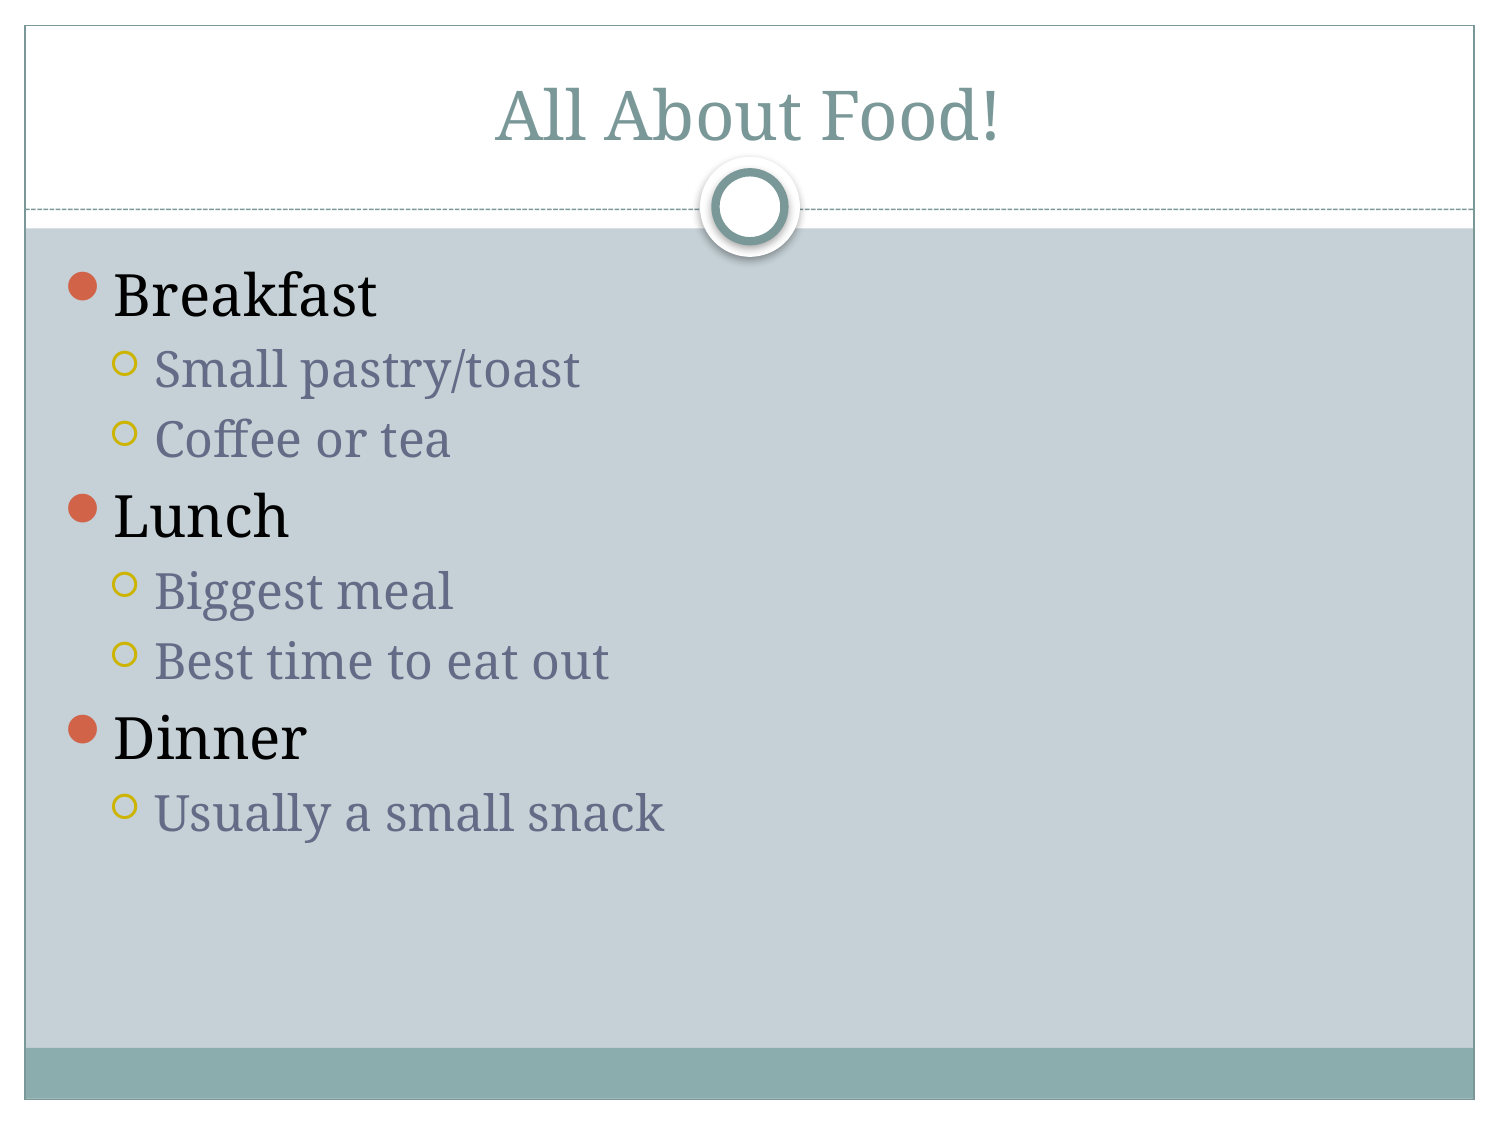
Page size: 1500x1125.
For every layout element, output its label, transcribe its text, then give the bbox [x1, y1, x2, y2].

title All About Food! [49, 37, 1450, 162]
list Breakfast Small pastry/toast Coffee or tea Lunch Biggest meal Best time to eat out Dinner Usually a small snack [49, 250, 1445, 1001]
